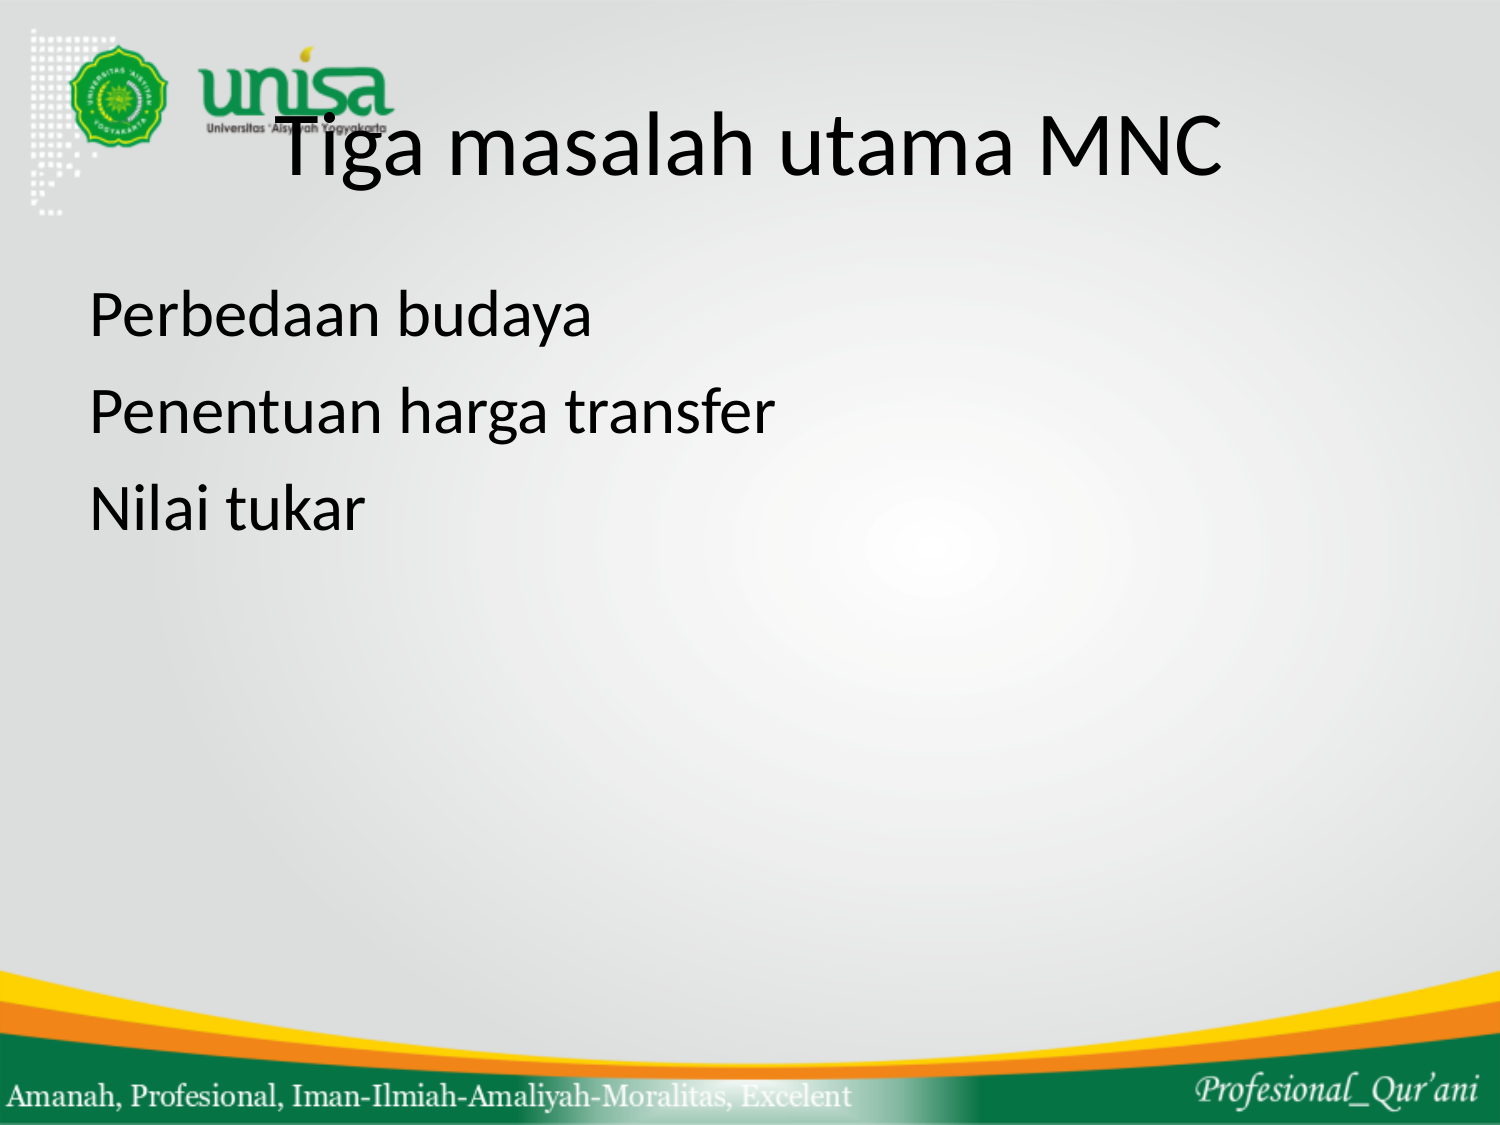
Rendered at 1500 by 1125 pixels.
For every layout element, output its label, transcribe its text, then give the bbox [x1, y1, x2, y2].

list Perbedaan budaya Penentuan harga transfer Nilai tukar [74, 262, 1425, 1005]
picture [0, 0, 1500, 1125]
title Tiga masalah utama MNC [74, 44, 1425, 233]
